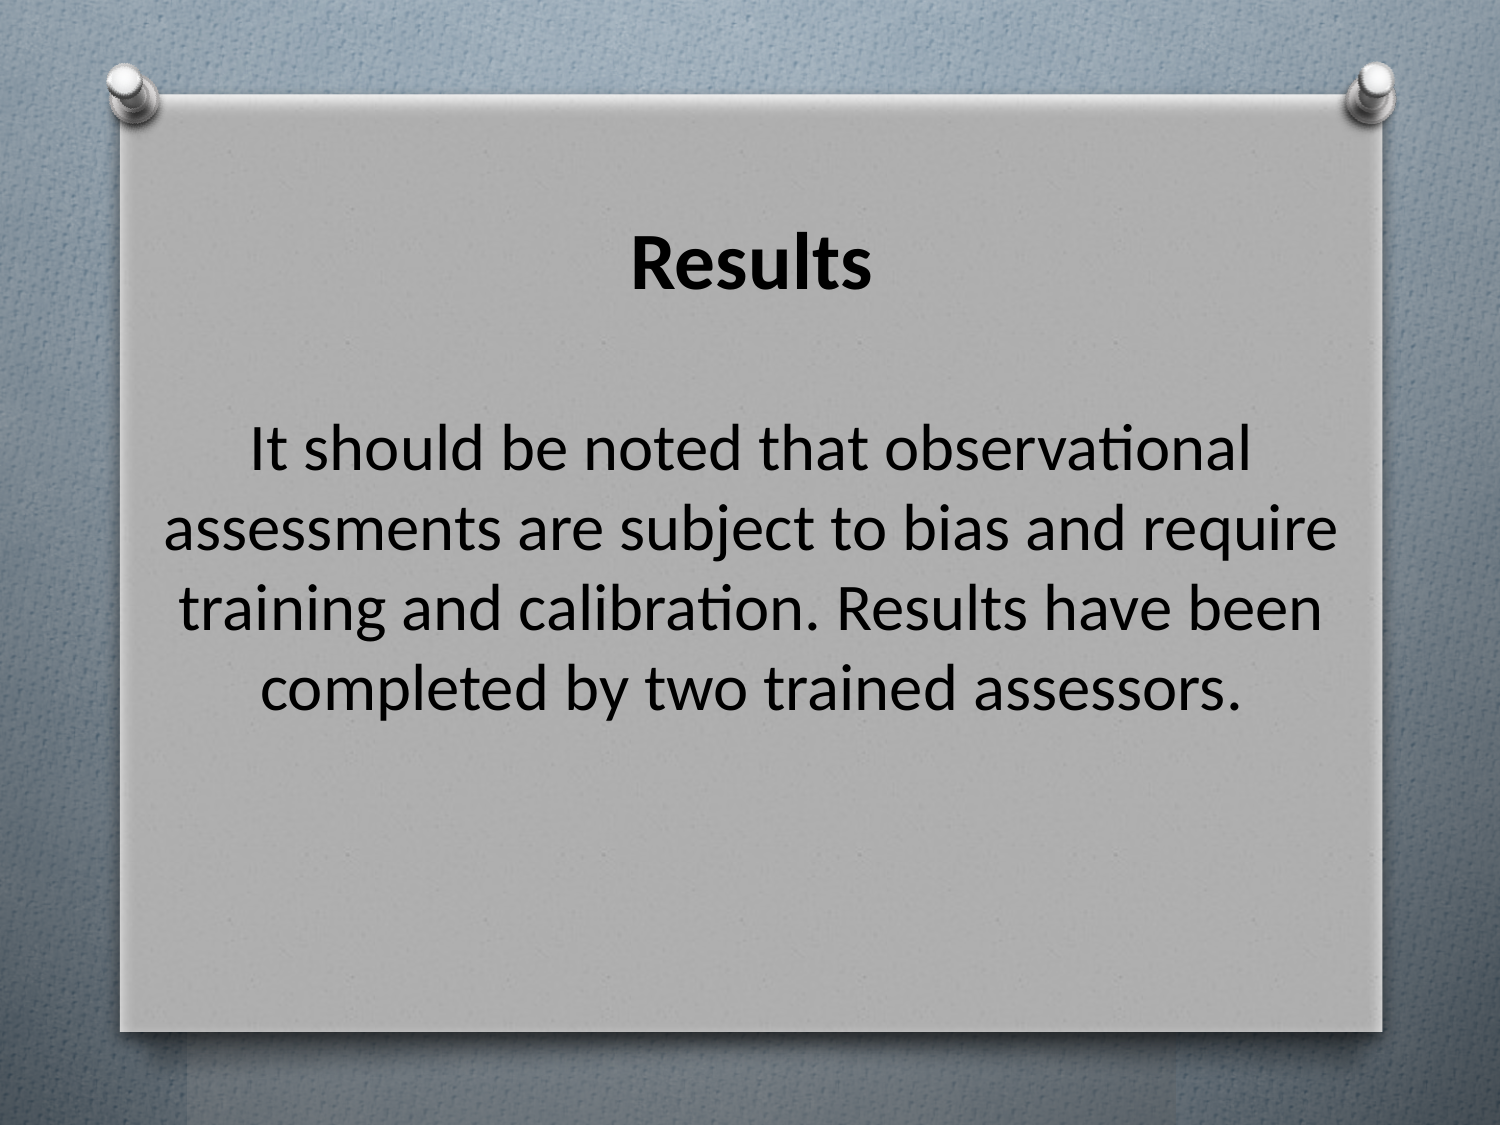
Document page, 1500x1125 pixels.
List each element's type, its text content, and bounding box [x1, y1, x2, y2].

picture [1317, 35, 1439, 156]
picture [75, 29, 198, 153]
title Results It should be noted that observational assessments are subject to bias and require training and calibration. Results have been completed by two trained assessors. [76, 196, 1427, 1012]
